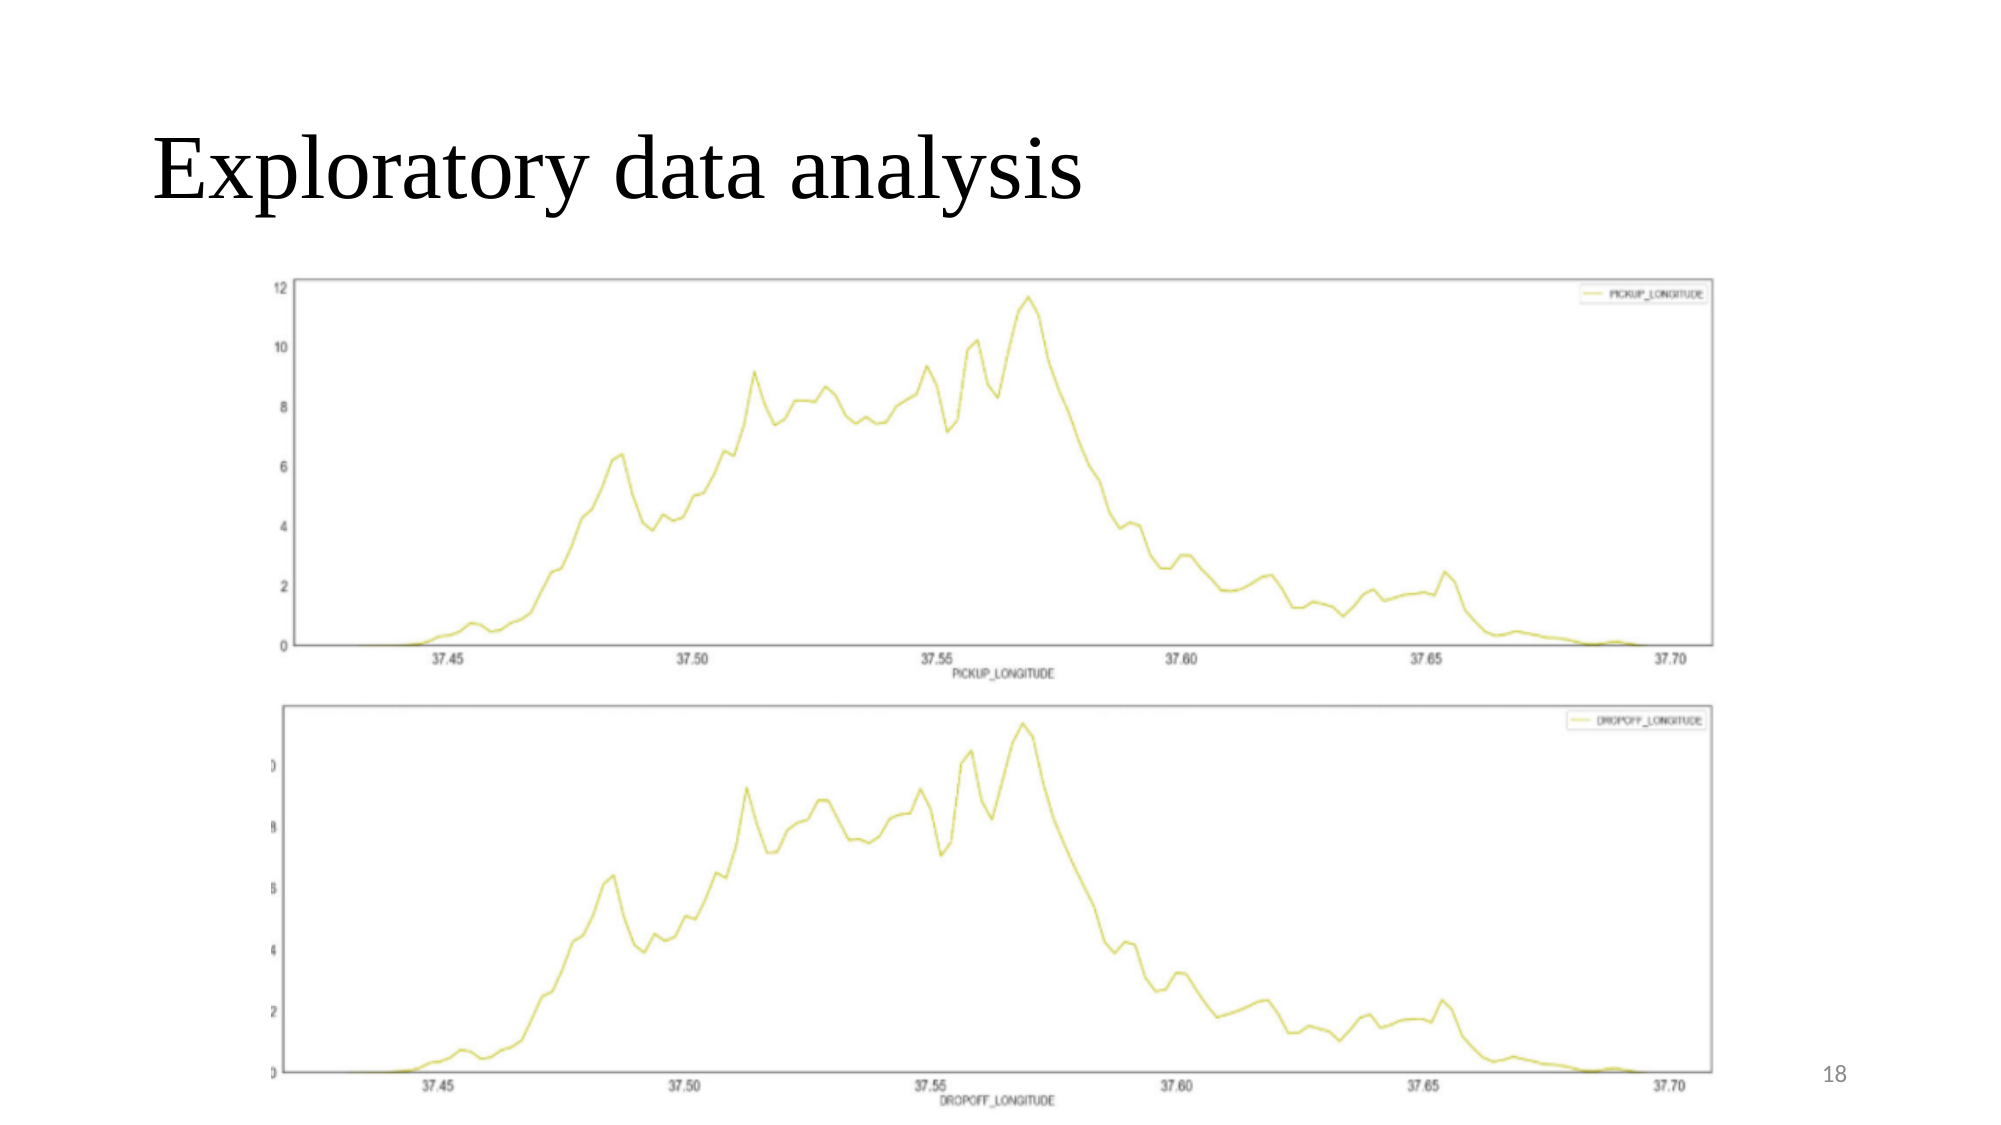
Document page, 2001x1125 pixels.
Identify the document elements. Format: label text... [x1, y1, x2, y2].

title Exploratory data analysis [137, 59, 1863, 278]
picture [270, 699, 1729, 1119]
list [256, 277, 1729, 684]
slide_number 18 [1729, 1042, 1863, 1103]
